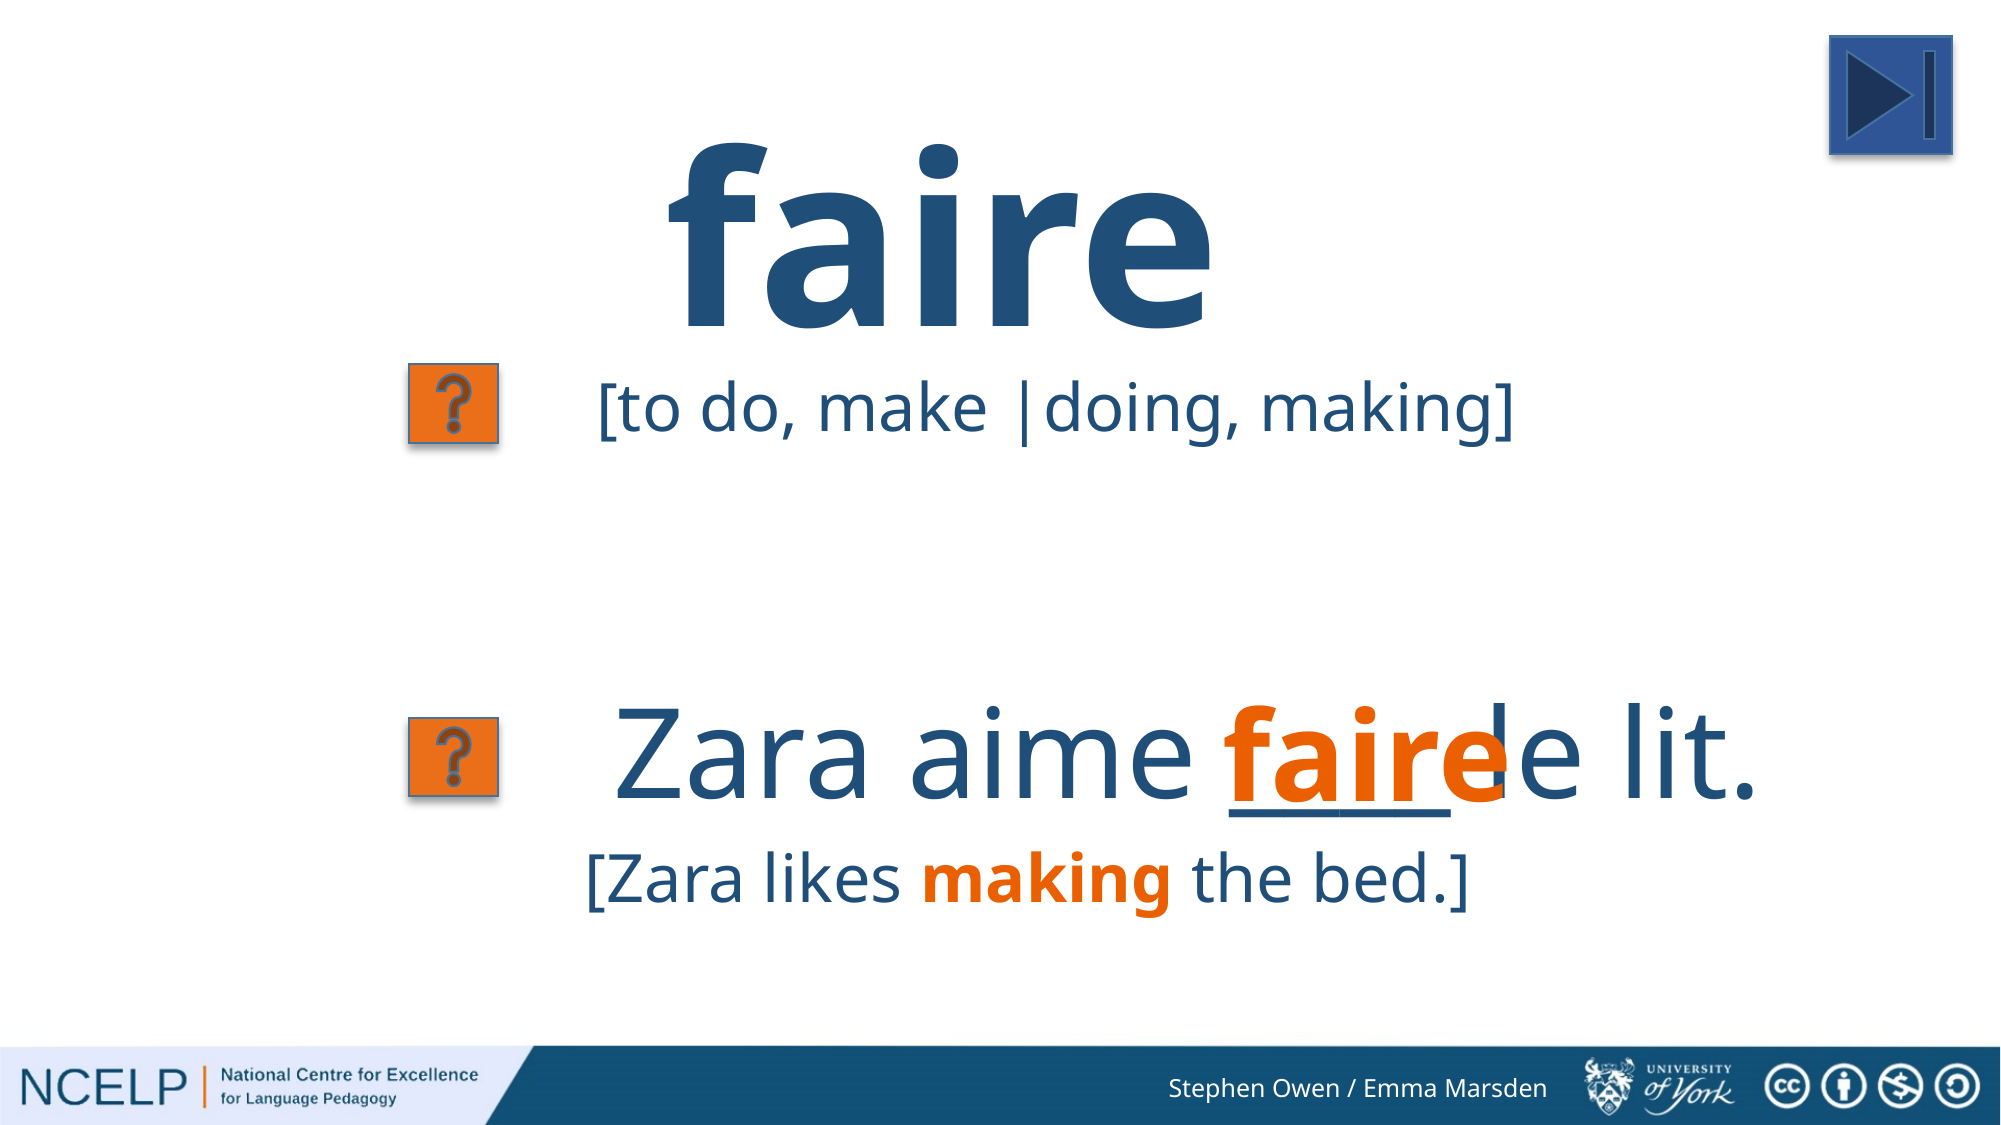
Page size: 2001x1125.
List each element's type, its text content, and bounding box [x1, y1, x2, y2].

text_box Stephen Owen / Emma Marsden [1153, 1065, 1678, 1110]
text_box [1829, 35, 1953, 155]
text_box faire [498, 79, 1387, 356]
text_box Zara aime ____ le lit. [409, 666, 1967, 831]
text_box [408, 717, 499, 797]
text_box faire [1207, 668, 1528, 834]
text_box [to do, make |doing, making] [498, 356, 1616, 452]
picture [0, 0, 2001, 1125]
text_box [408, 363, 499, 444]
text_box [Zara likes making the bed.] [557, 828, 1498, 924]
